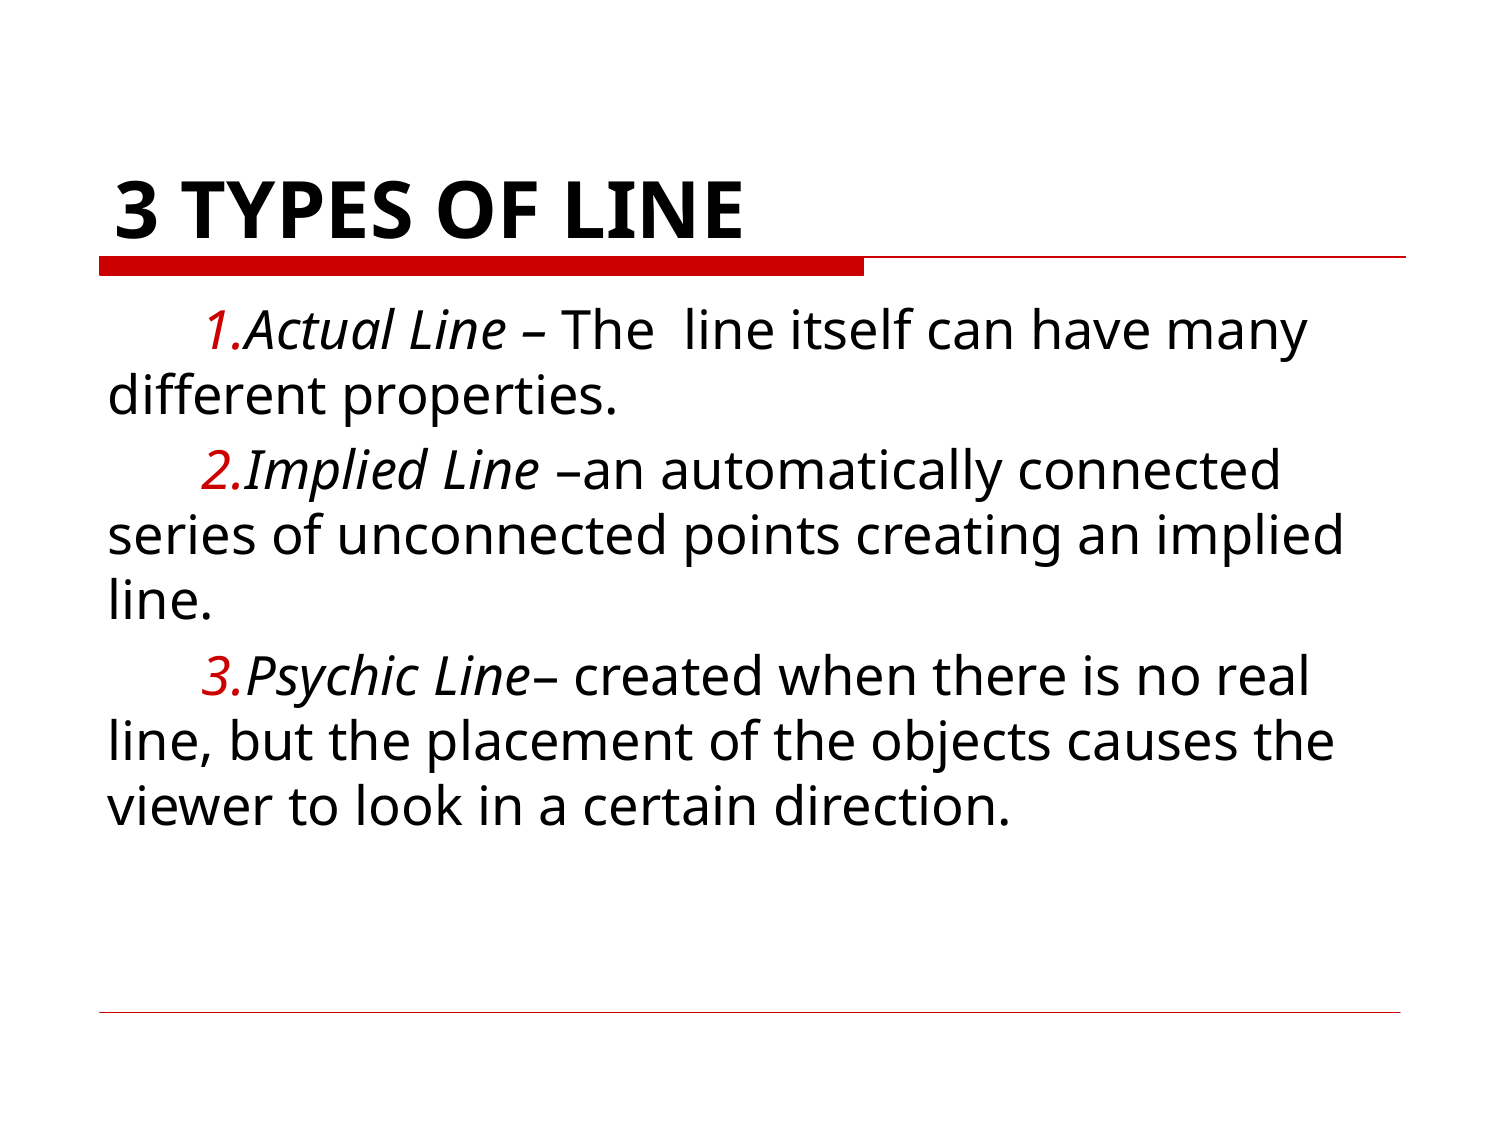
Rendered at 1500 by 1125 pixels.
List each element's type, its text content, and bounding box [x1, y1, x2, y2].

title 3 Types of Line [99, 62, 1413, 262]
list Actual Line – The line itself can have many different properties. Implied Line –an automatically connected series of unconnected points creating an implied line. Psychic Line– created when there is no real line, but the placement of the objects causes the viewer to look in a certain direction. [92, 287, 1425, 1000]
